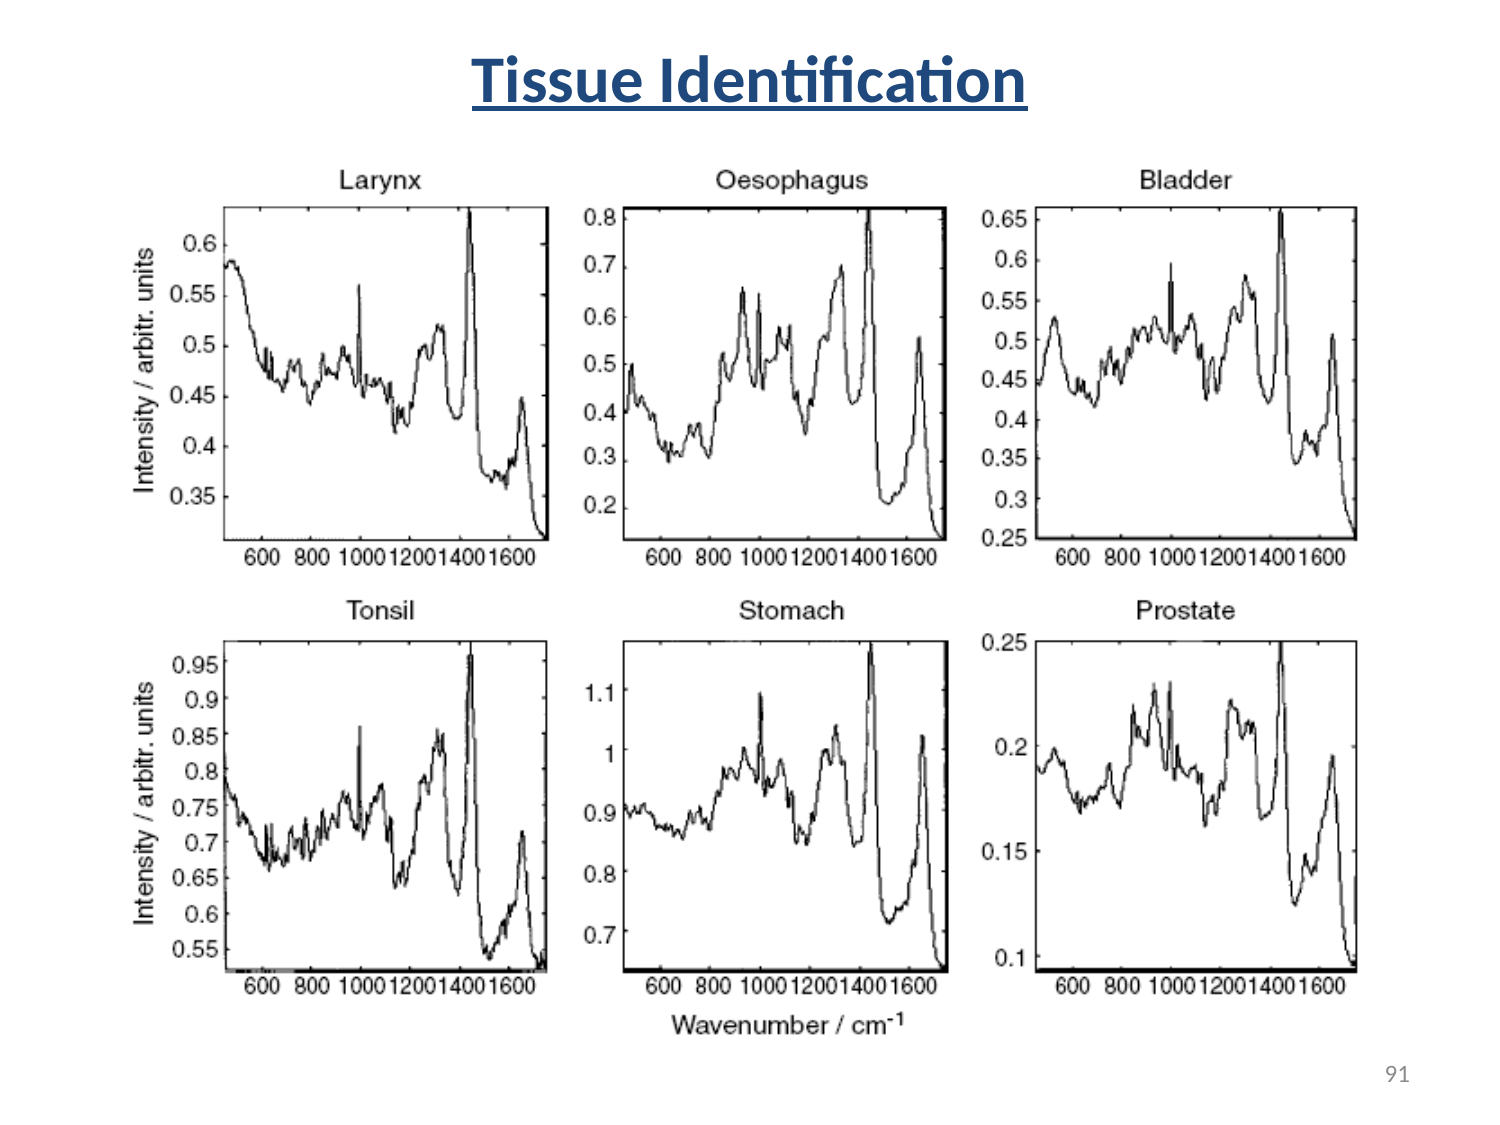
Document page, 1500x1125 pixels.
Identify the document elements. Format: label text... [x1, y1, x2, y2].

slide_number 91 [1074, 1042, 1425, 1103]
text_box Tissue Identification [74, 0, 1425, 151]
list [112, 158, 1388, 1043]
